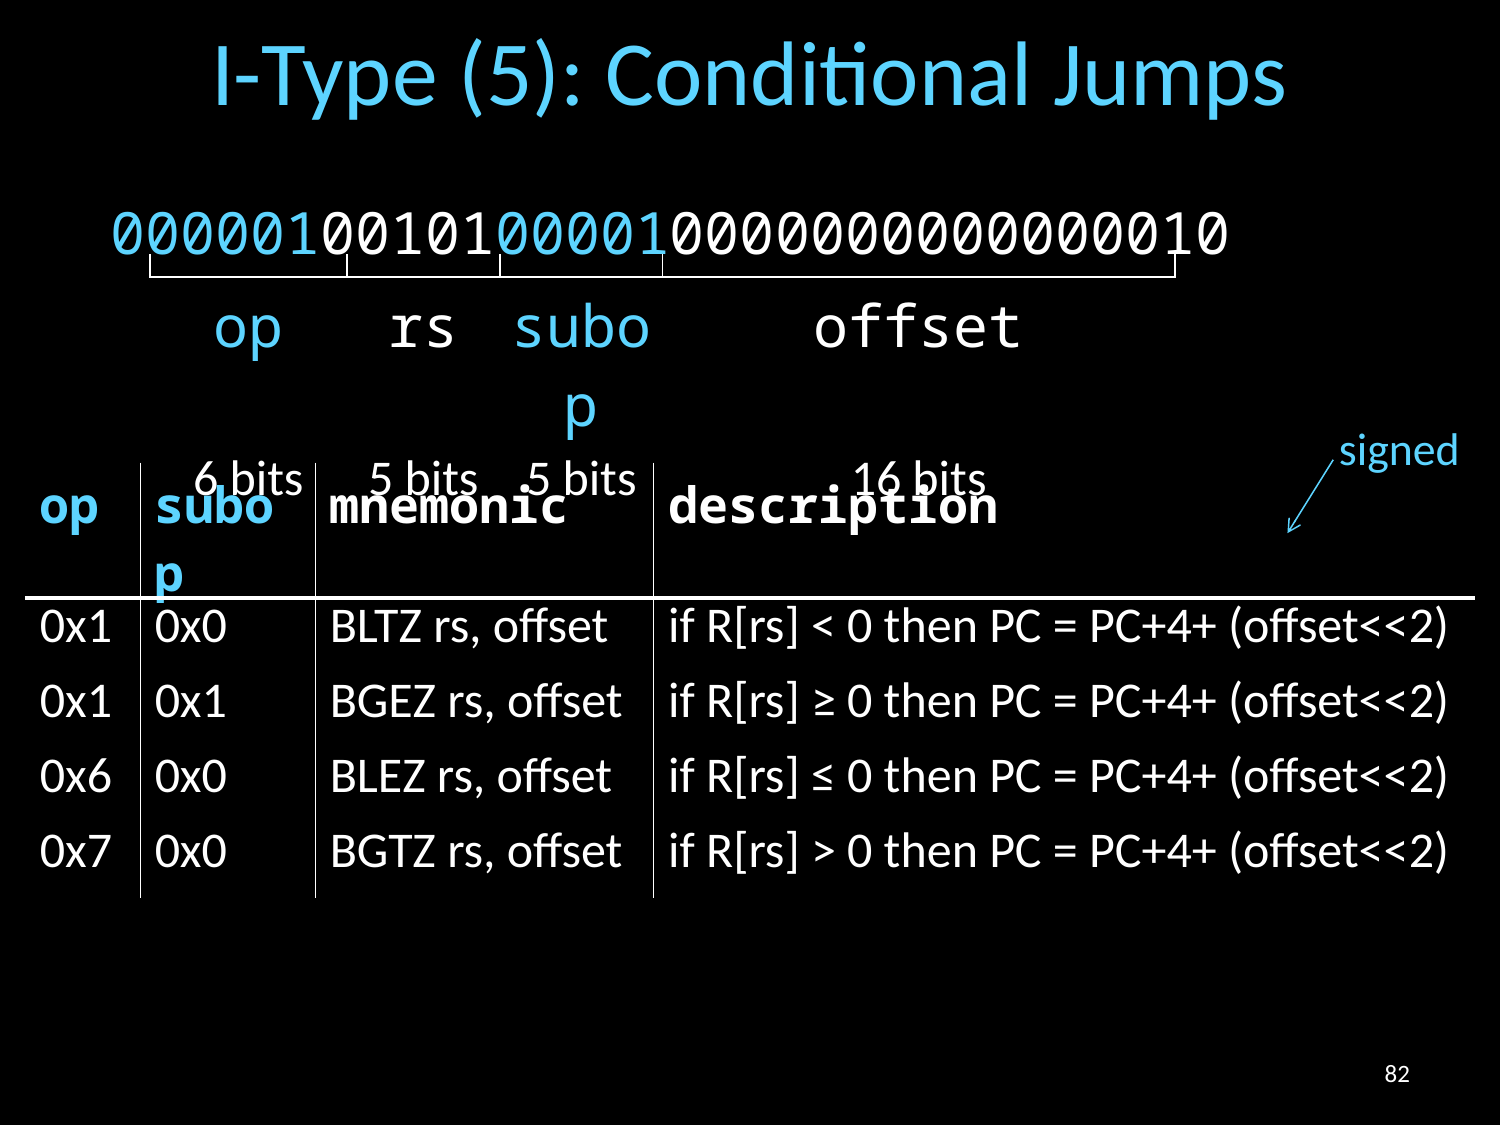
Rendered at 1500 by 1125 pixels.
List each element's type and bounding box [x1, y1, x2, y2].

text_box [1287, 412, 1475, 534]
table_cell [150, 278, 1175, 463]
table_cell [25, 600, 140, 898]
table_header [25, 463, 140, 596]
table_header [654, 463, 1475, 596]
title [37, 24, 1463, 113]
table_header [316, 463, 653, 596]
table_header [141, 463, 315, 596]
table_cell [316, 600, 653, 898]
text_box [95, 189, 1245, 274]
table_cell [141, 600, 315, 898]
slide_number [1074, 1042, 1425, 1103]
table_cell [654, 600, 1475, 898]
